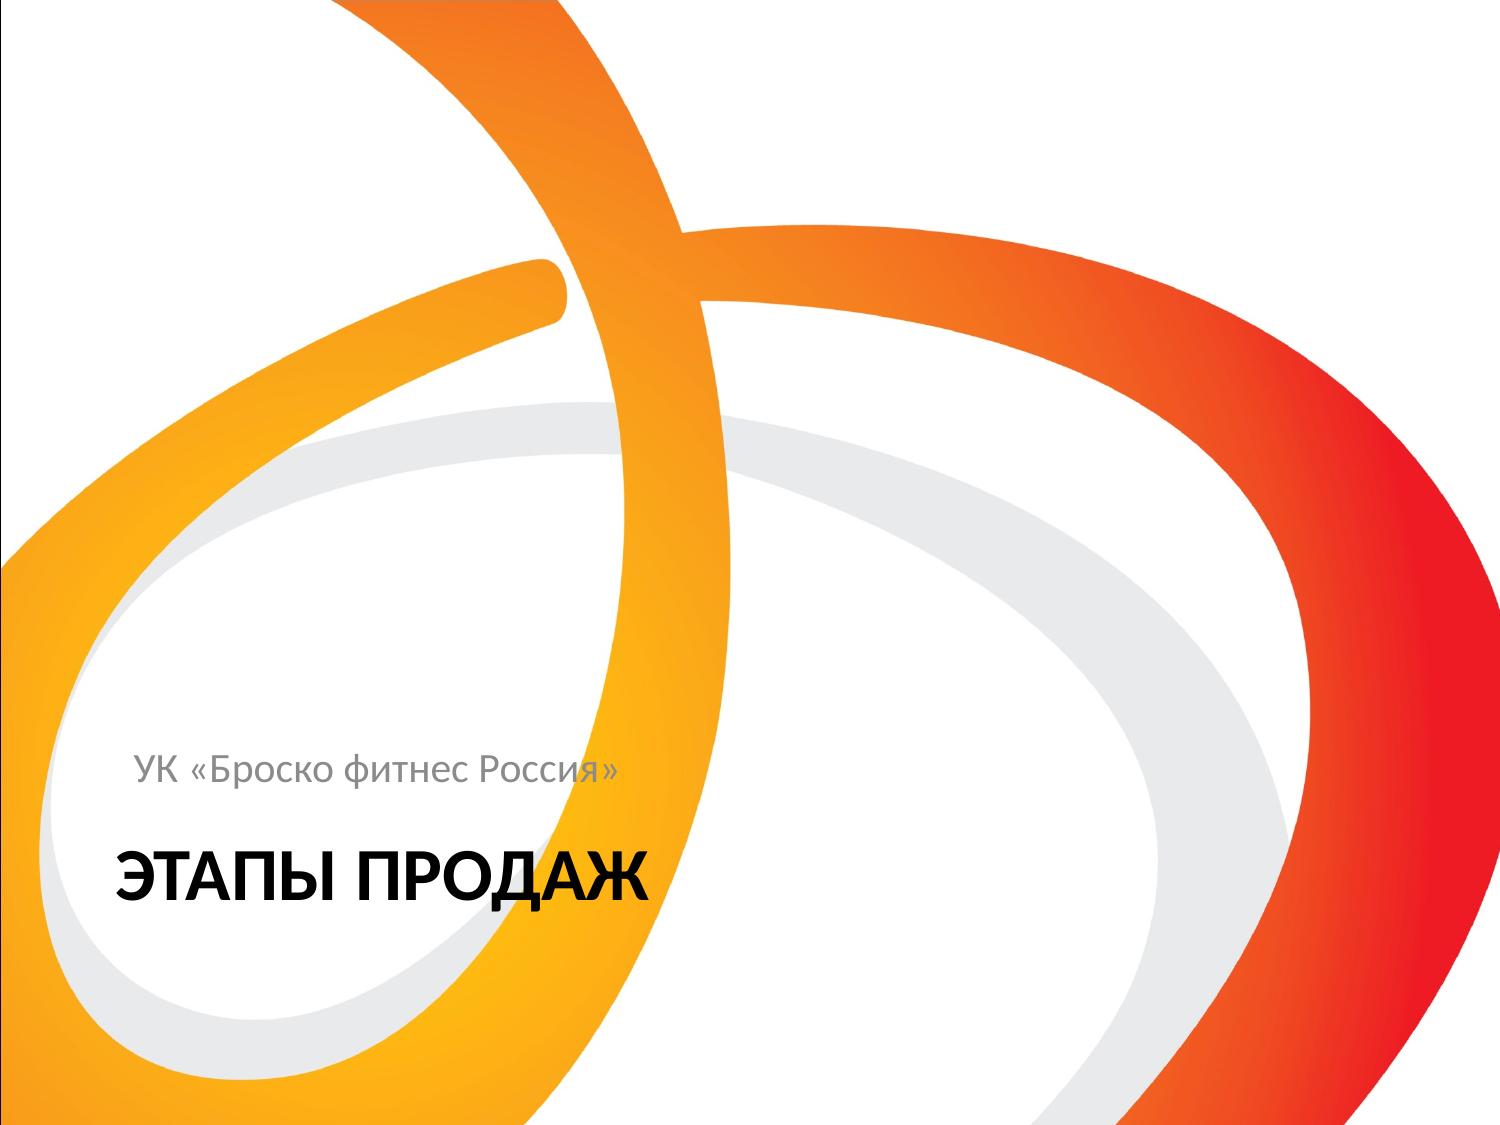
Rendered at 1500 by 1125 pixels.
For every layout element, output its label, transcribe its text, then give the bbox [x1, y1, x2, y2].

picture [0, 0, 1500, 1125]
title этапы продаж [100, 727, 1376, 952]
list УК «Броско фитнес Россия» [118, 552, 1394, 799]
